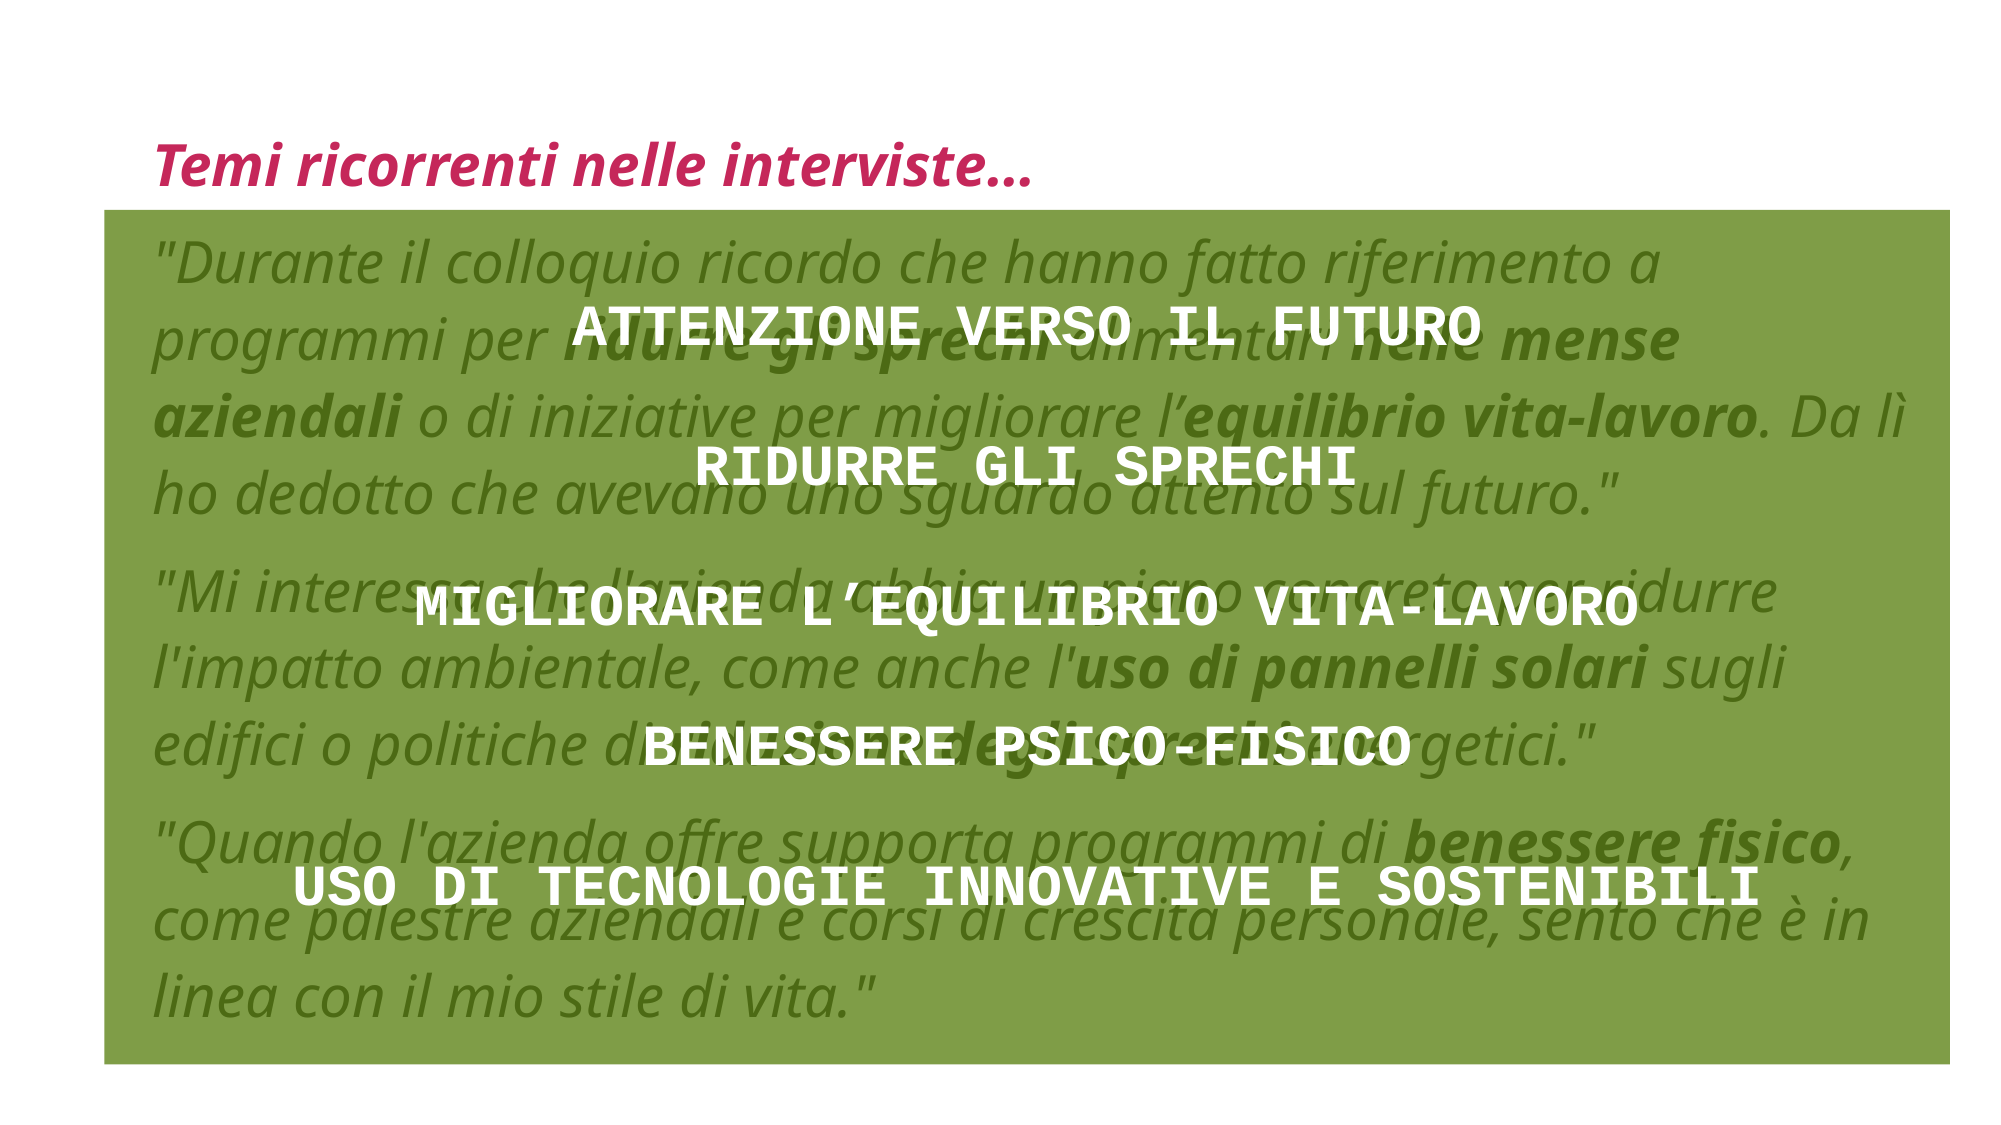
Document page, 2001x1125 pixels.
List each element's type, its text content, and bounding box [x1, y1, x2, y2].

text_box ATTENZIONE VERSO IL FUTURO RIDURRE GLI SPRECHI MIGLIORARE L’EQUILIBRIO VITA-LAVORO BENESSERE PSICO-FISICO USO DI TECNOLOGIE INNOVATIVE E SOSTENIBILI [104, 209, 1950, 1065]
text_box Temi ricorrenti nelle interviste… "Durante il colloquio ricordo che hanno fatto riferimento a programmi per ridurre gli sprechi alimentari nelle mense aziendali o di iniziative per migliorare l’equilibrio vita-lavoro. Da lì ho dedotto che avevano uno sguardo attento sul futuro." "Mi interessa che l'azienda abbia un piano concreto per ridurre l'impatto ambientale, come anche l'uso di pannelli solari sugli edifici o politiche di riduzione degli sprechi energetici." "Quando l'azienda offre supporta programmi di benessere fisico, come palestre aziendali e corsi di crescita personale, sento che è in linea con il mio stile di vita." [137, 113, 1950, 209]
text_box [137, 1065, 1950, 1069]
